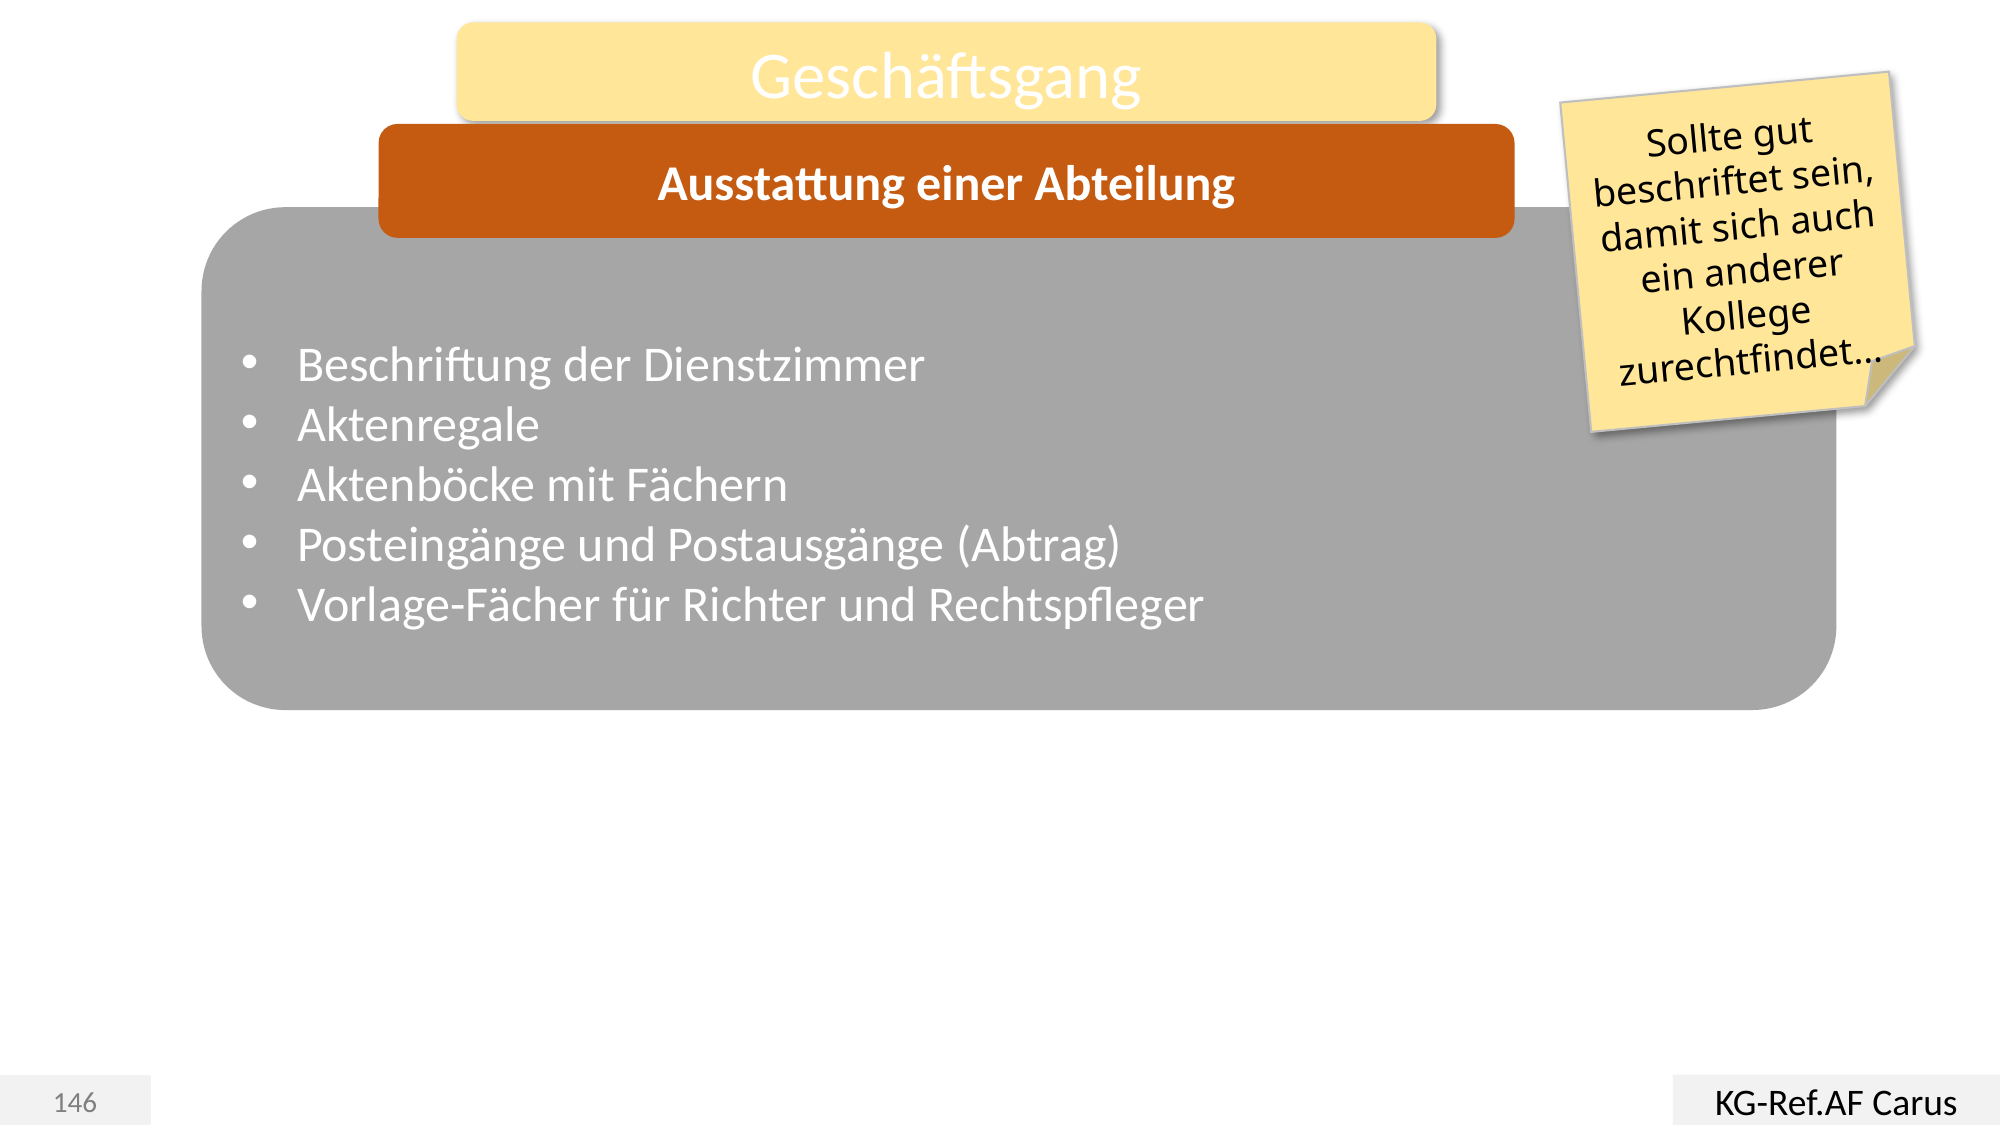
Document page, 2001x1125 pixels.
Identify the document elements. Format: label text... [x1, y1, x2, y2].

text_box Sollte gut beschriftet sein, damit sich auch ein anderer Kollege zurechtfindet… [1559, 70, 1919, 433]
text_box KG-Ref.AF Carus [1672, 1074, 2000, 1125]
text_box Geschäftsgang [455, 21, 1438, 122]
text_box Beschriftung der Dienstzimmer Aktenregale Aktenböcke mit Fächern Posteingänge und Postausgänge (Abtrag) Vorlage-Fächer für Richter und Rechtspfleger [200, 206, 1838, 712]
text_box Ausstattung einer Abteilung [377, 122, 1516, 239]
text_box 146 [0, 1075, 151, 1125]
